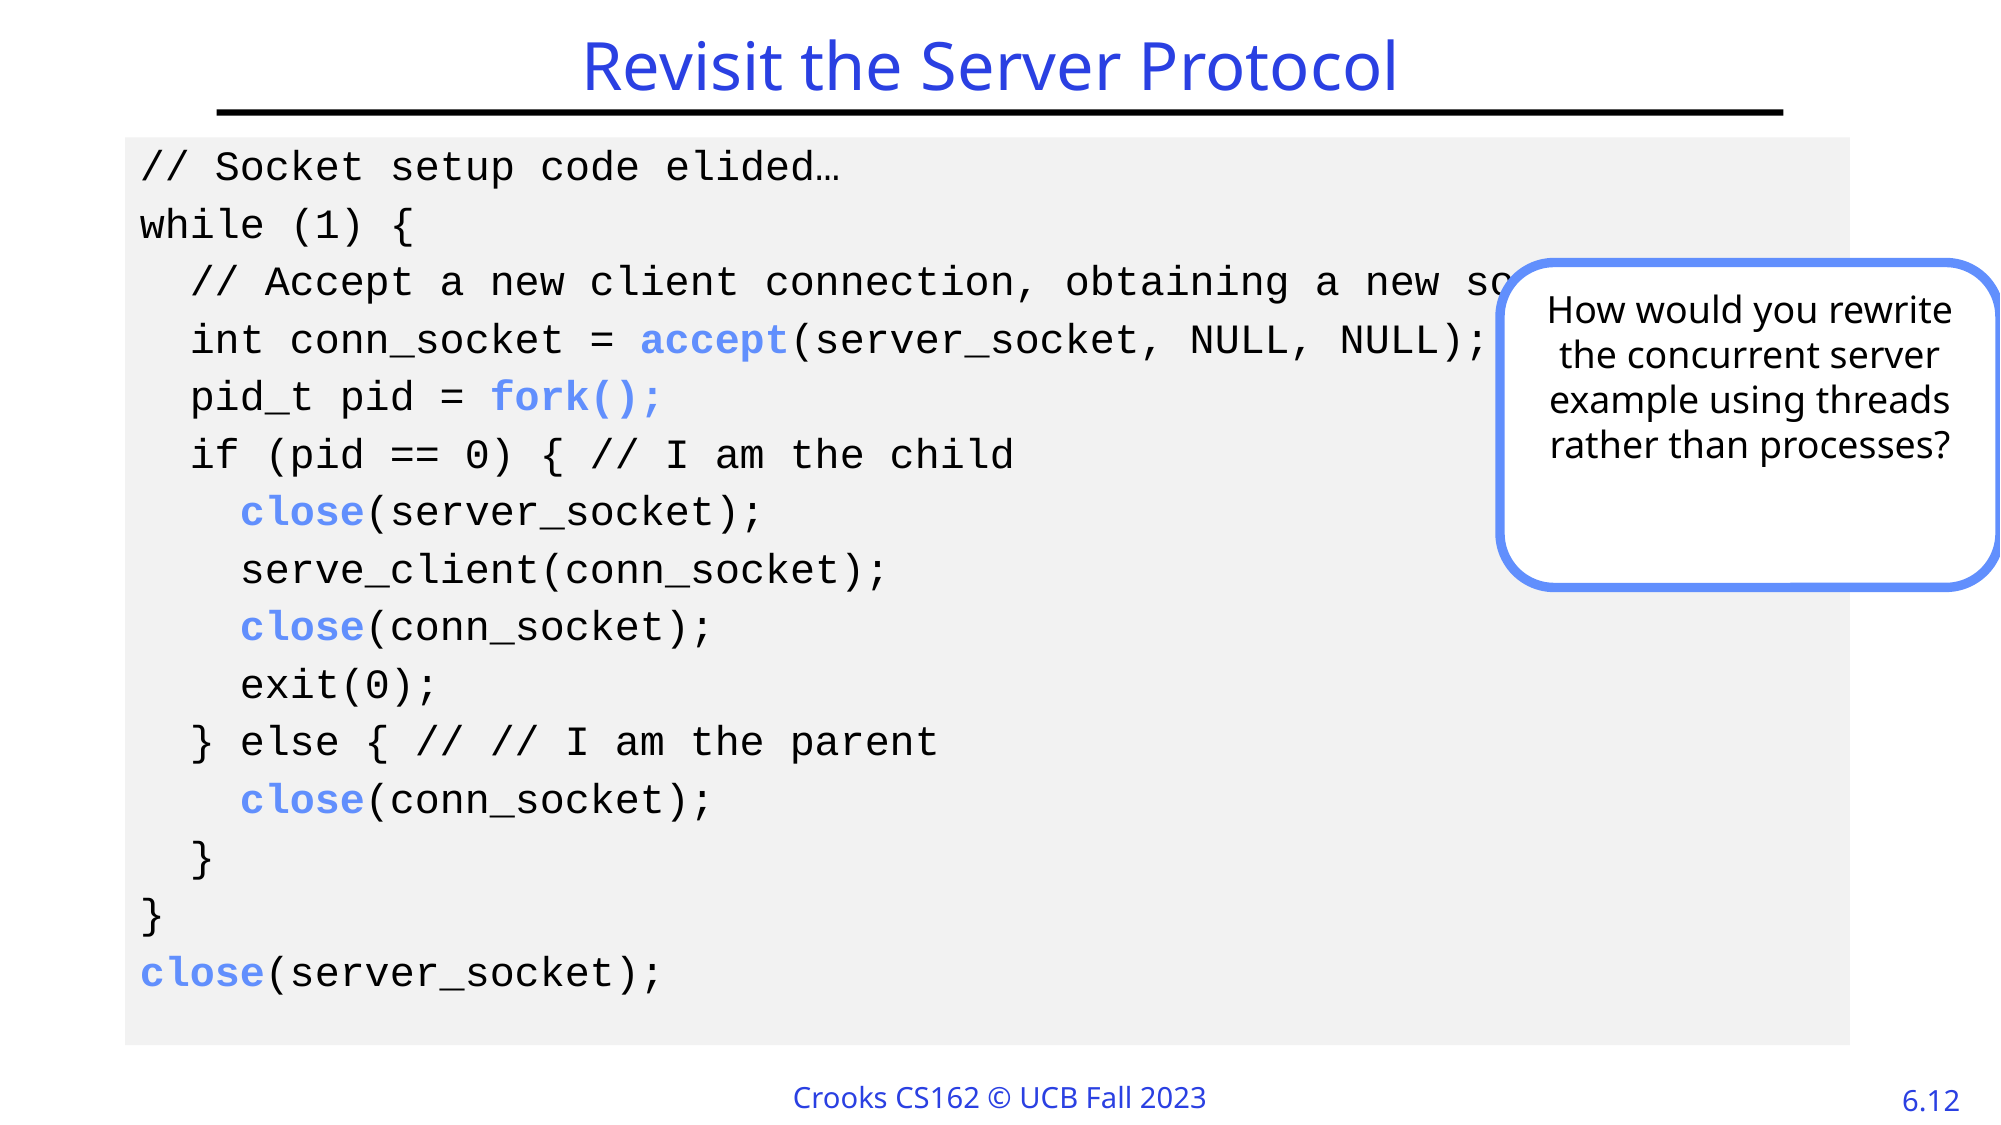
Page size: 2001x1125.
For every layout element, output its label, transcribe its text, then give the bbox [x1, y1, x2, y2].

list // Socket setup code elided… while (1) { // Accept a new client connection, obtaining a new socket int conn_socket = accept(server_socket, NULL, NULL); pid_t pid = fork(); if (pid == 0) { // I am the child close(server_socket); serve_client(conn_socket); close(conn_socket); exit(0); } else { // // I am the parent close(conn_socket); } } close(server_socket); [125, 137, 1850, 1046]
title Revisit the Server Protocol [216, 24, 1784, 113]
text_box How would you rewrite the concurrent server example using threads rather than processes? [1500, 262, 2000, 588]
